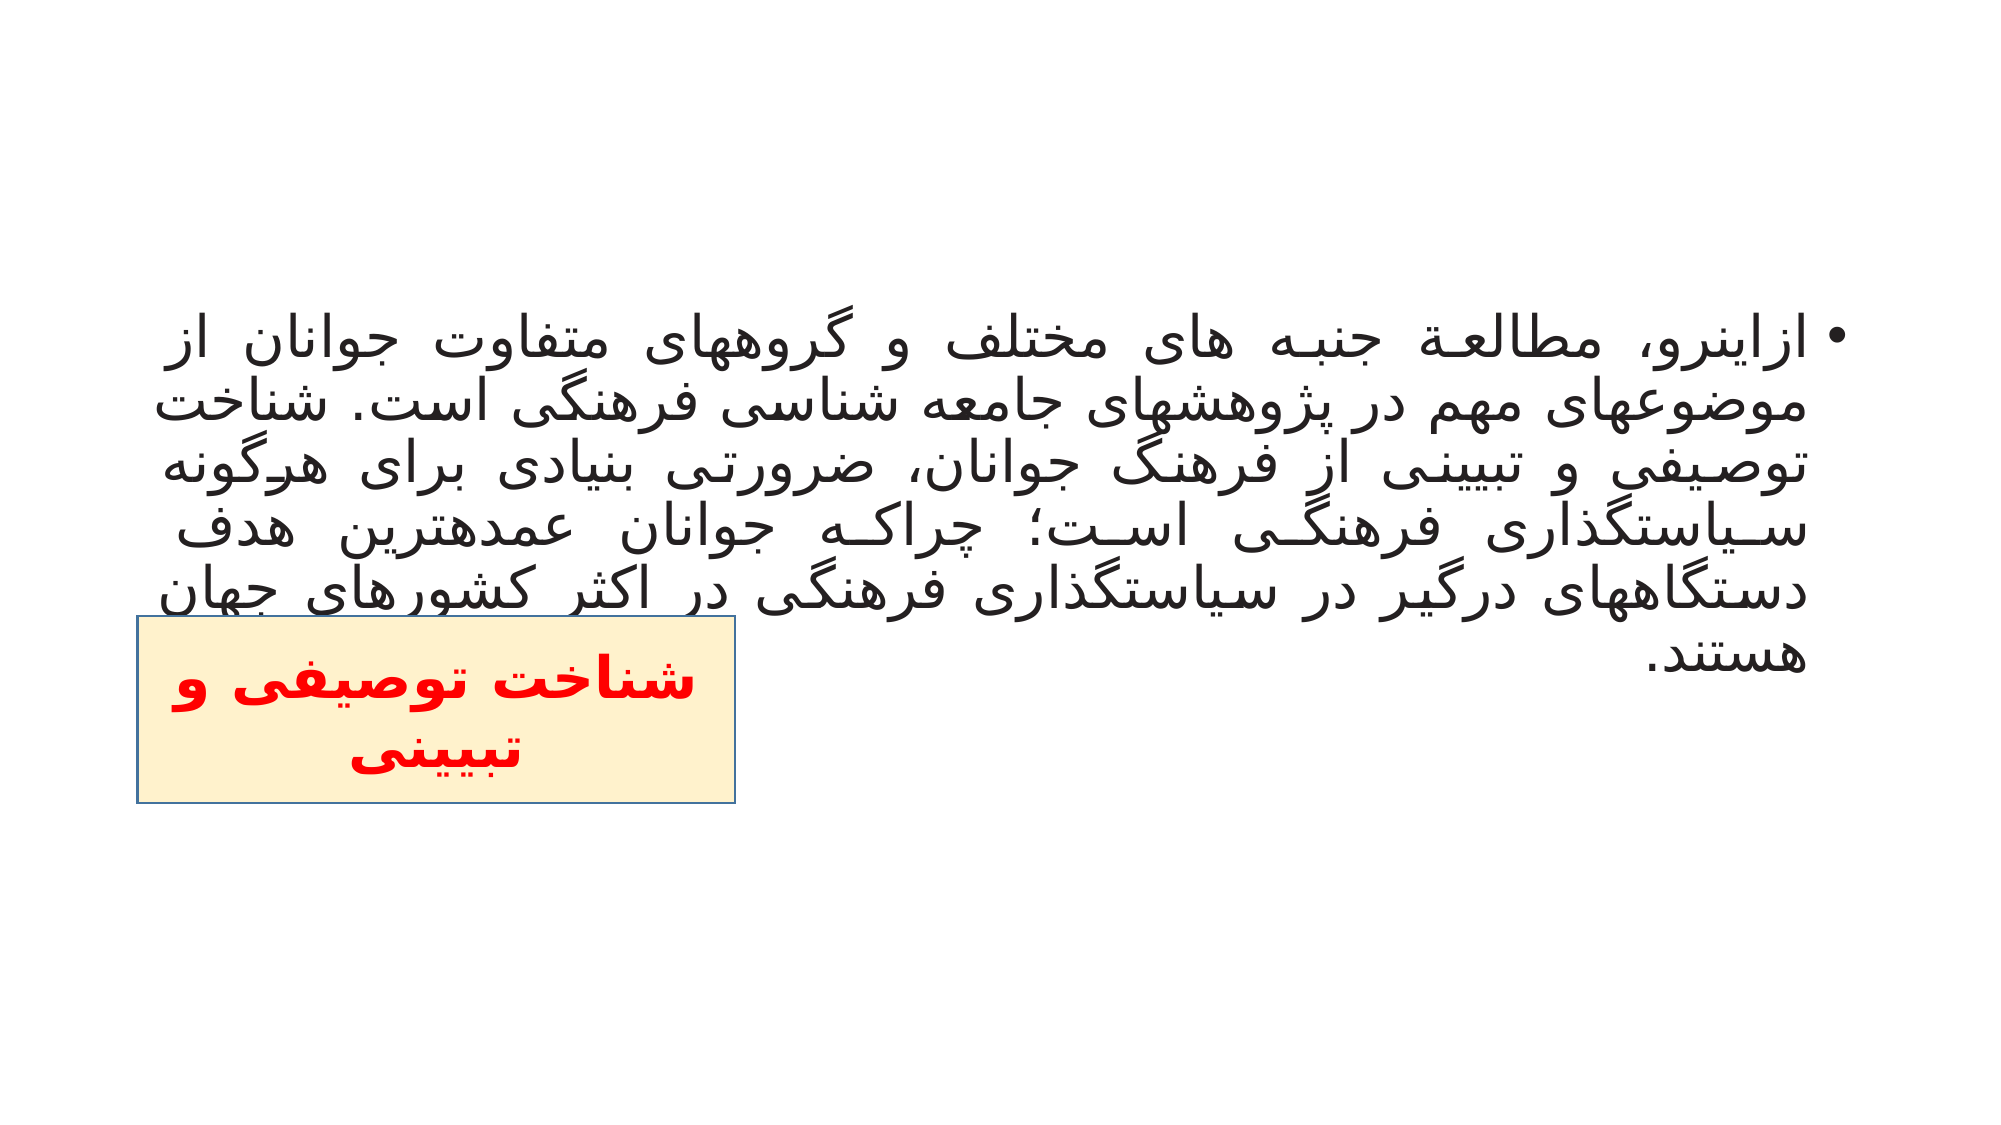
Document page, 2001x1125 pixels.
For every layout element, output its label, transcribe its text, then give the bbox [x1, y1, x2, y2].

text_box شناخت توصیفی و تبیینی [136, 615, 736, 804]
list ازاینرو، مطالعة جنبه های مختلف و گروههای متفاوت جوانان از موضوعهای مهم در پژوهشهای جامعه شناسی فرهنگی است. شناخت توصیفی و تبیینی از فرهنگ جوانان، ضرورتی بنیادی برای هرگونه سیاستگذاری فرهنگی است؛ چراکه جوانان عمدهترین هدف دستگاههای درگیر در سیاستگذاری فرهنگی در اکثر کشورهای جهان هستند. [137, 299, 1863, 1014]
